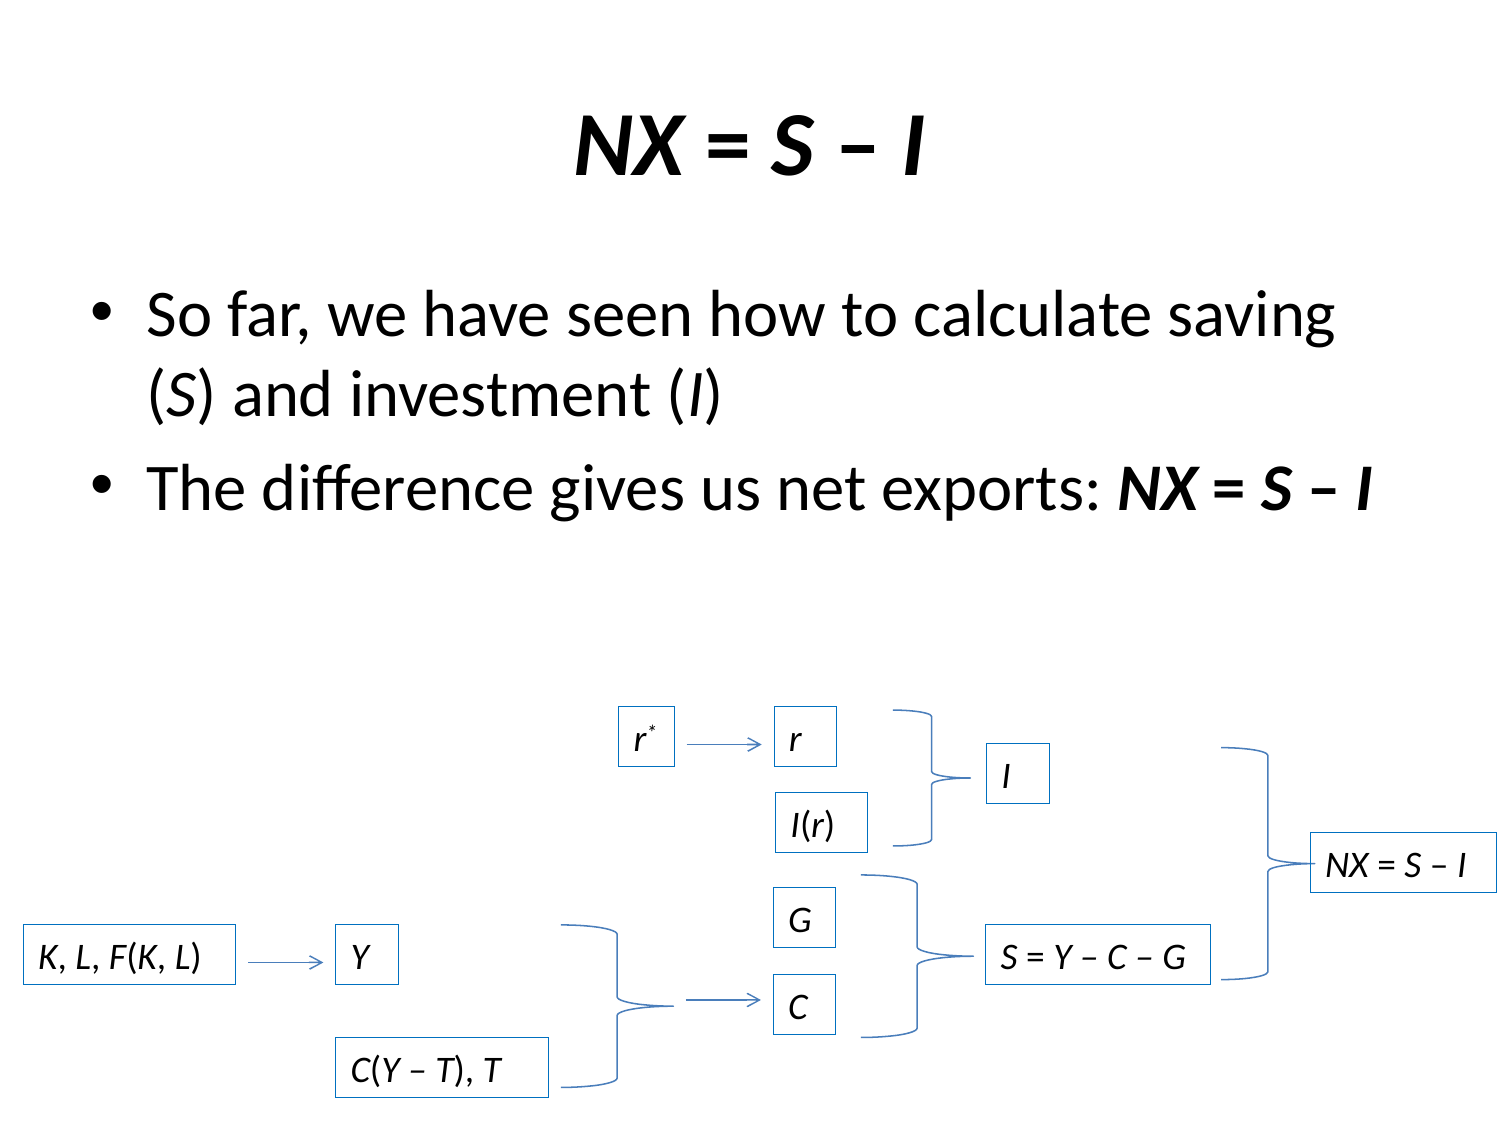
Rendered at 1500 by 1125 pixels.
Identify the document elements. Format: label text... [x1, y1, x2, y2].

text_box [1221, 746, 1310, 981]
text_box [560, 924, 675, 1089]
text_box I(r) [775, 792, 868, 853]
text_box [892, 709, 972, 847]
text_box C(Y – T), T [335, 1037, 549, 1098]
text_box Y [335, 924, 399, 985]
text_box I [986, 743, 1050, 804]
text_box G [773, 887, 836, 948]
title NX = S – I [75, 45, 1425, 233]
text_box NX = S – I [1310, 832, 1497, 893]
list So far, we have seen how to calculate saving (S) and investment (I) The difference gives us net exports: NX = S – I [75, 262, 1425, 666]
text_box r* [618, 706, 675, 767]
text_box S = Y – C – G [985, 924, 1211, 985]
text_box K, L, F(K, L) [23, 924, 236, 985]
text_box C [773, 974, 836, 1035]
text_box r [774, 706, 837, 767]
text_box [860, 874, 975, 1039]
